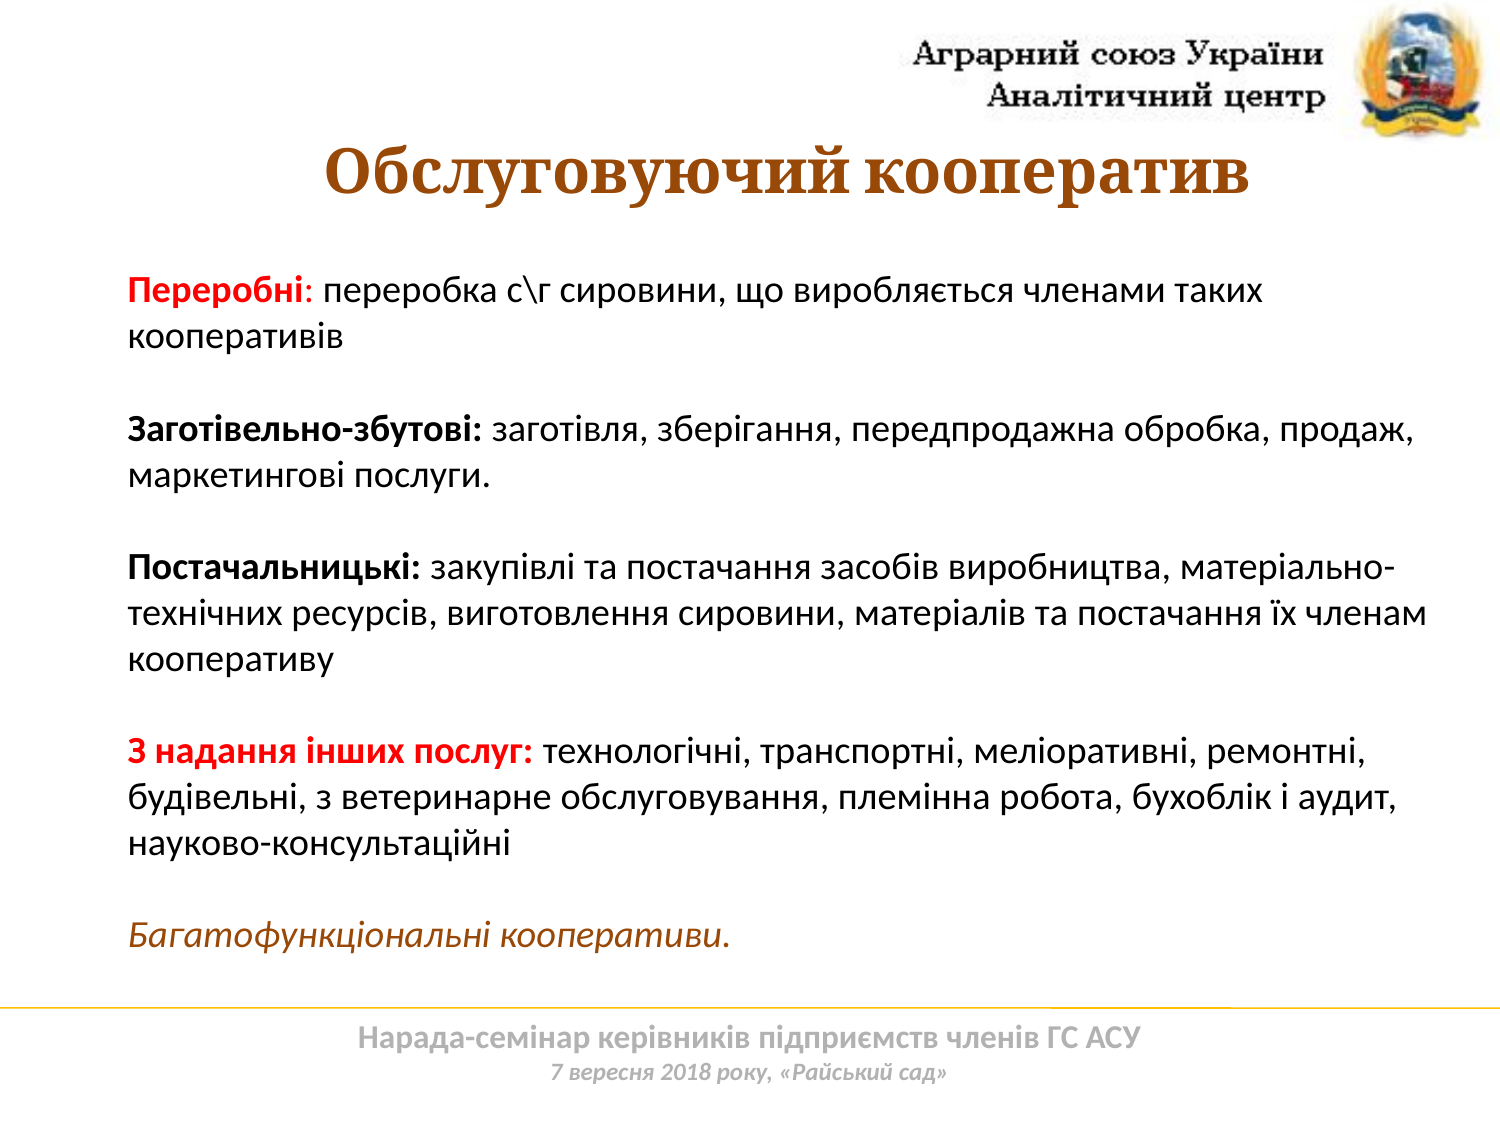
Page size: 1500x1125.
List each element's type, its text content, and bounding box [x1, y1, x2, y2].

text_box Нарада-семінар керівників підприємств членів ГС АСУ 7 вересня 2018 року, «Райський сад» [0, 1015, 1500, 1093]
text_box Переробні: переробка с\г сировини, що виробляється членами таких кооперативів Заготівельно-збутові: заготівля, зберігання, передпродажна обробка, продаж, маркетингові послуги. Постачальницькі: закупівлі та постачання засобів виробництва, матеріально-технічних ресурсів, виготовлення сировини, матеріалів та постачання їх членам кооперативу З надання інших послуг: технологічні, транспортні, меліоративні, ремонтні, будівельні, з ветеринарне обслуговування, племінна робота, бухоблік і аудит, науково-консультаційні Багатофункціональні кооперативи. [112, 236, 1463, 965]
title Обслуговуючий кооператив [112, 97, 1463, 236]
picture [881, 0, 1500, 153]
